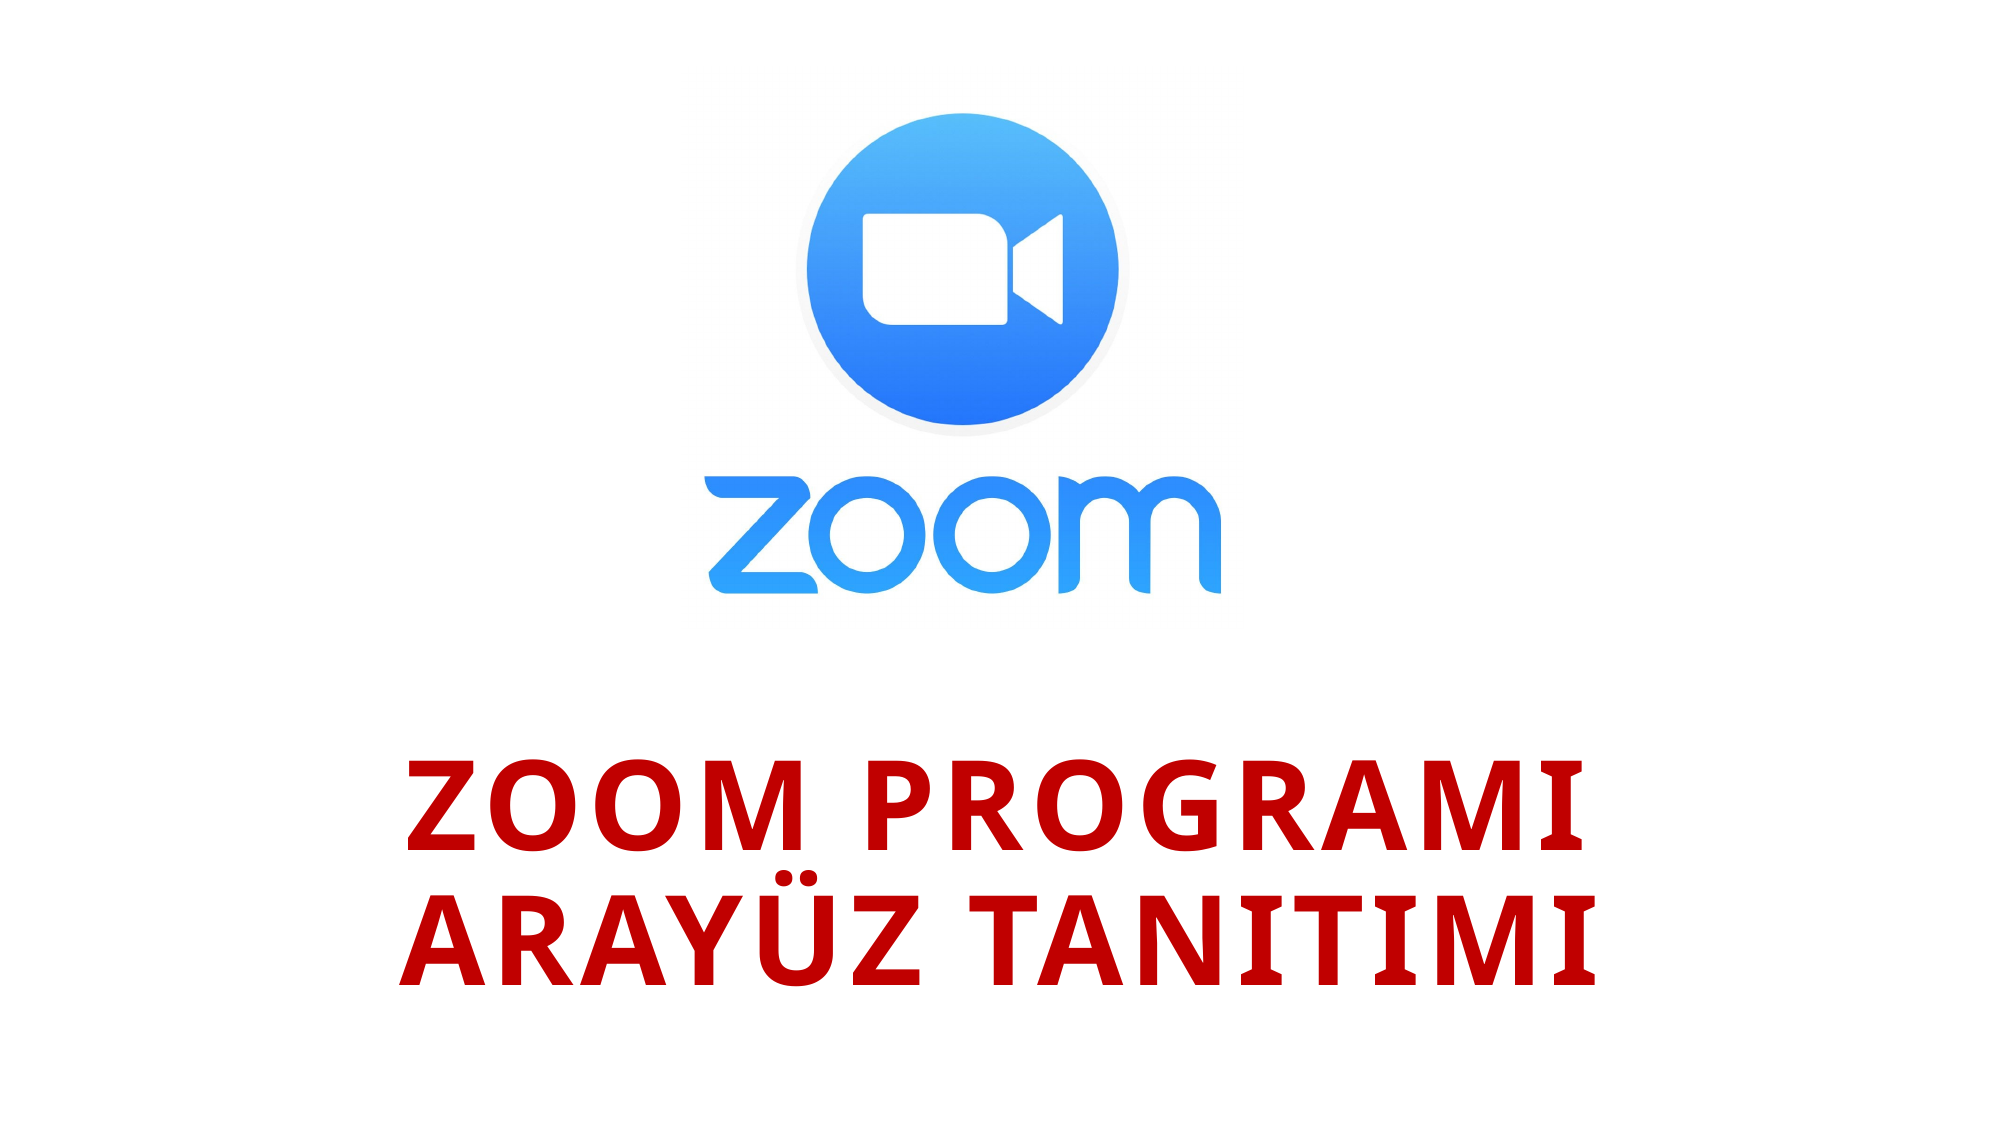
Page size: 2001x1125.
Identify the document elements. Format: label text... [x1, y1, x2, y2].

title ZOOM PROGRAMI ARAYÜZ TANITIMI [249, 628, 1750, 1021]
picture [681, 66, 1245, 629]
